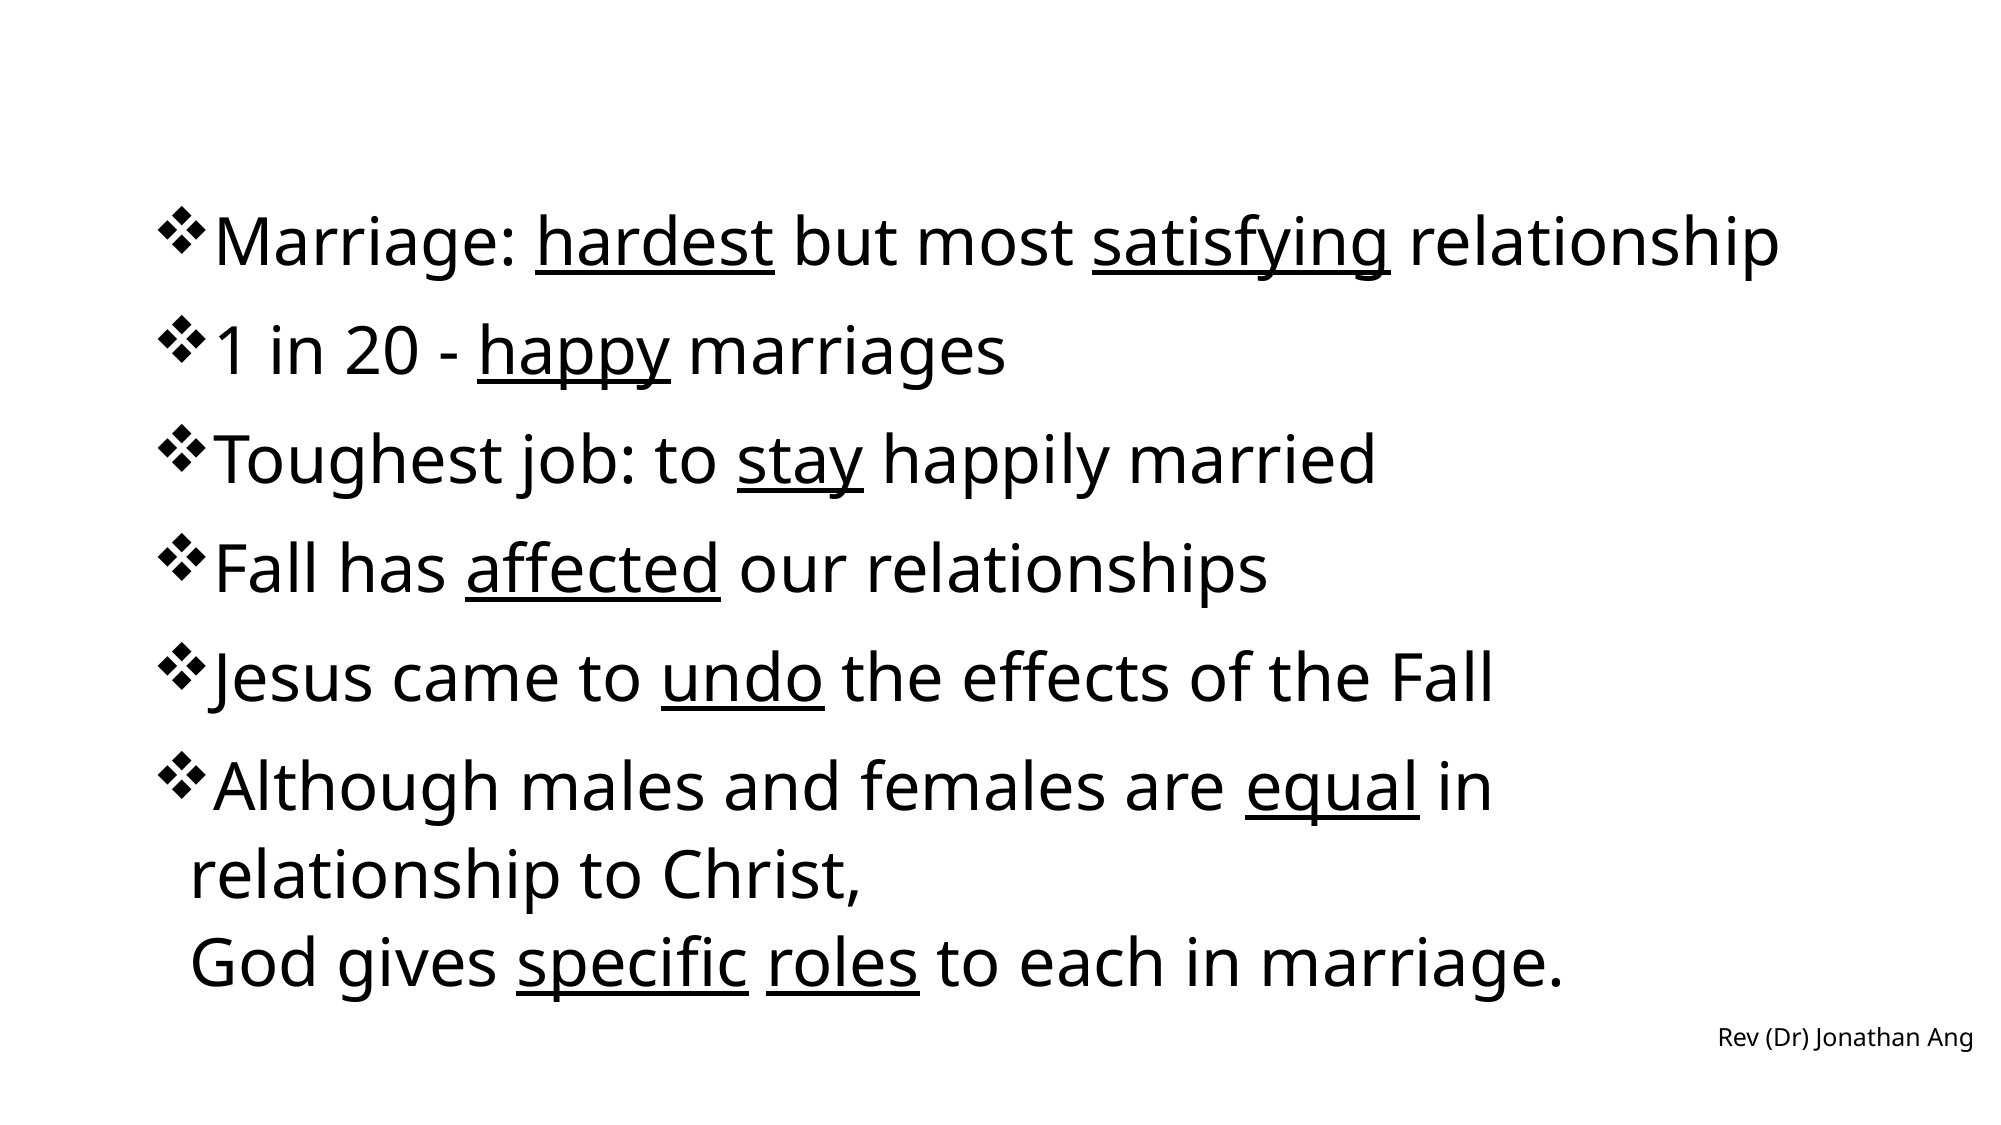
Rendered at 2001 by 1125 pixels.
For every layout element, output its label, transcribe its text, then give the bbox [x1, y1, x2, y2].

list Marriage: hardest but most satisfying relationship 1 in 20 - happy marriages Toughest job: to stay happily married Fall has affected our relationships Jesus came to undo the effects of the Fall Although males and females are equal in relationship to Christ, God gives specific roles to each in marriage. [137, 183, 1863, 1014]
text_box Rev (Dr) Jonathan Ang [1173, 1011, 1990, 1063]
